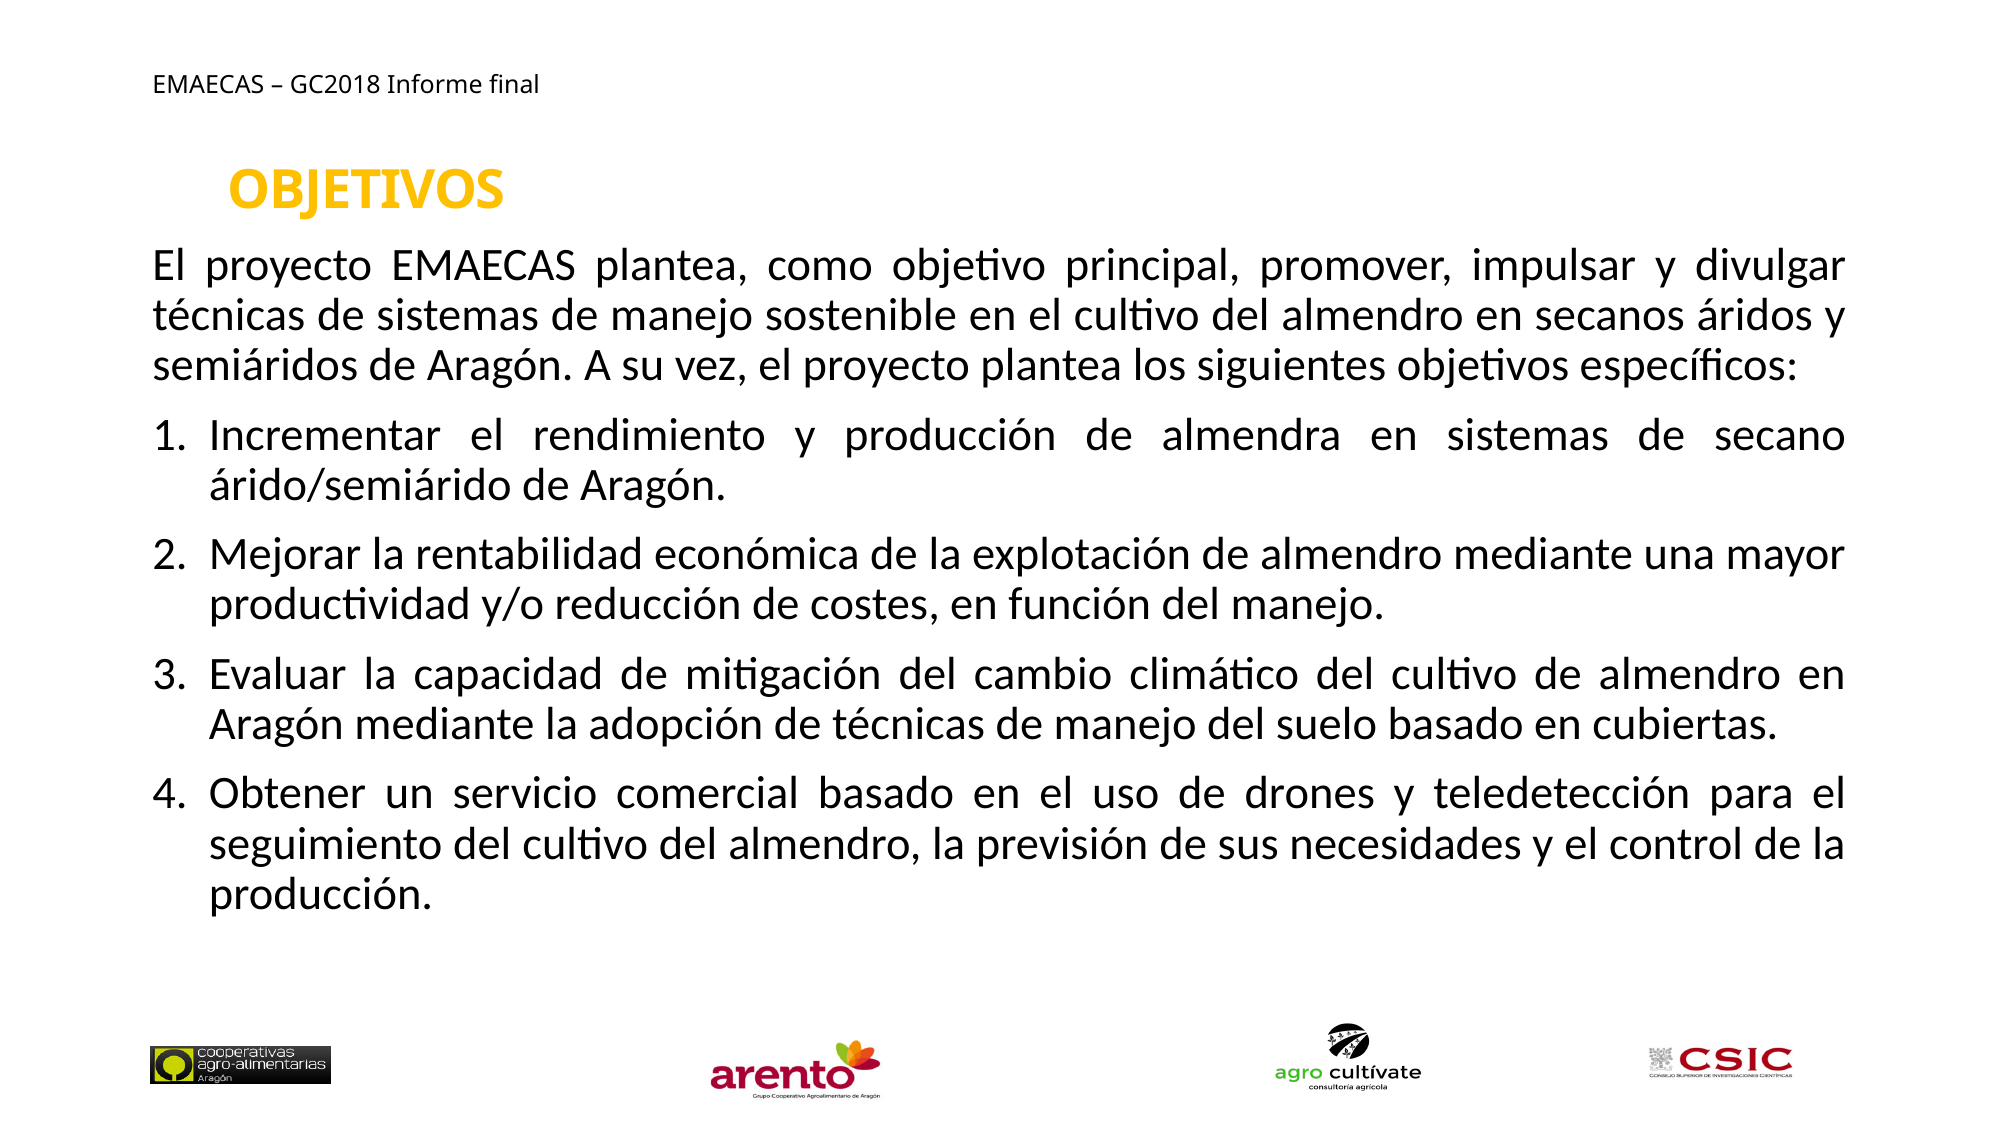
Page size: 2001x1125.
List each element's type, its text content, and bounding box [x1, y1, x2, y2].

list OBJETIVOS El proyecto EMAECAS plantea, como objetivo principal, promover, impulsar y divulgar técnicas de sistemas de manejo sostenible en el cultivo del almendro en secanos áridos y semiáridos de Aragón. A su vez, el proyecto plantea los siguientes objetivos específicos: Incrementar el rendimiento y producción de almendra en sistemas de secano árido/semiárido de Aragón. Mejorar la rentabilidad económica de la explotación de almendro mediante una mayor productividad y/o reducción de costes, en función del manejo. Evaluar la capacidad de mitigación del cambio climático del cultivo de almendro en Aragón mediante la adopción de técnicas de manejo del suelo basado en cubiertas. Obtener un servicio comercial basado en el uso de drones y teledetección para el seguimiento del cultivo del almendro, la previsión de sus necesidades y el control de la producción. [137, 154, 1863, 986]
title EMAECAS – GC2018 Informe final [137, 59, 1863, 112]
picture [1261, 1012, 1435, 1103]
picture [150, 1046, 331, 1084]
picture [1642, 1041, 1802, 1084]
picture [705, 1036, 886, 1101]
